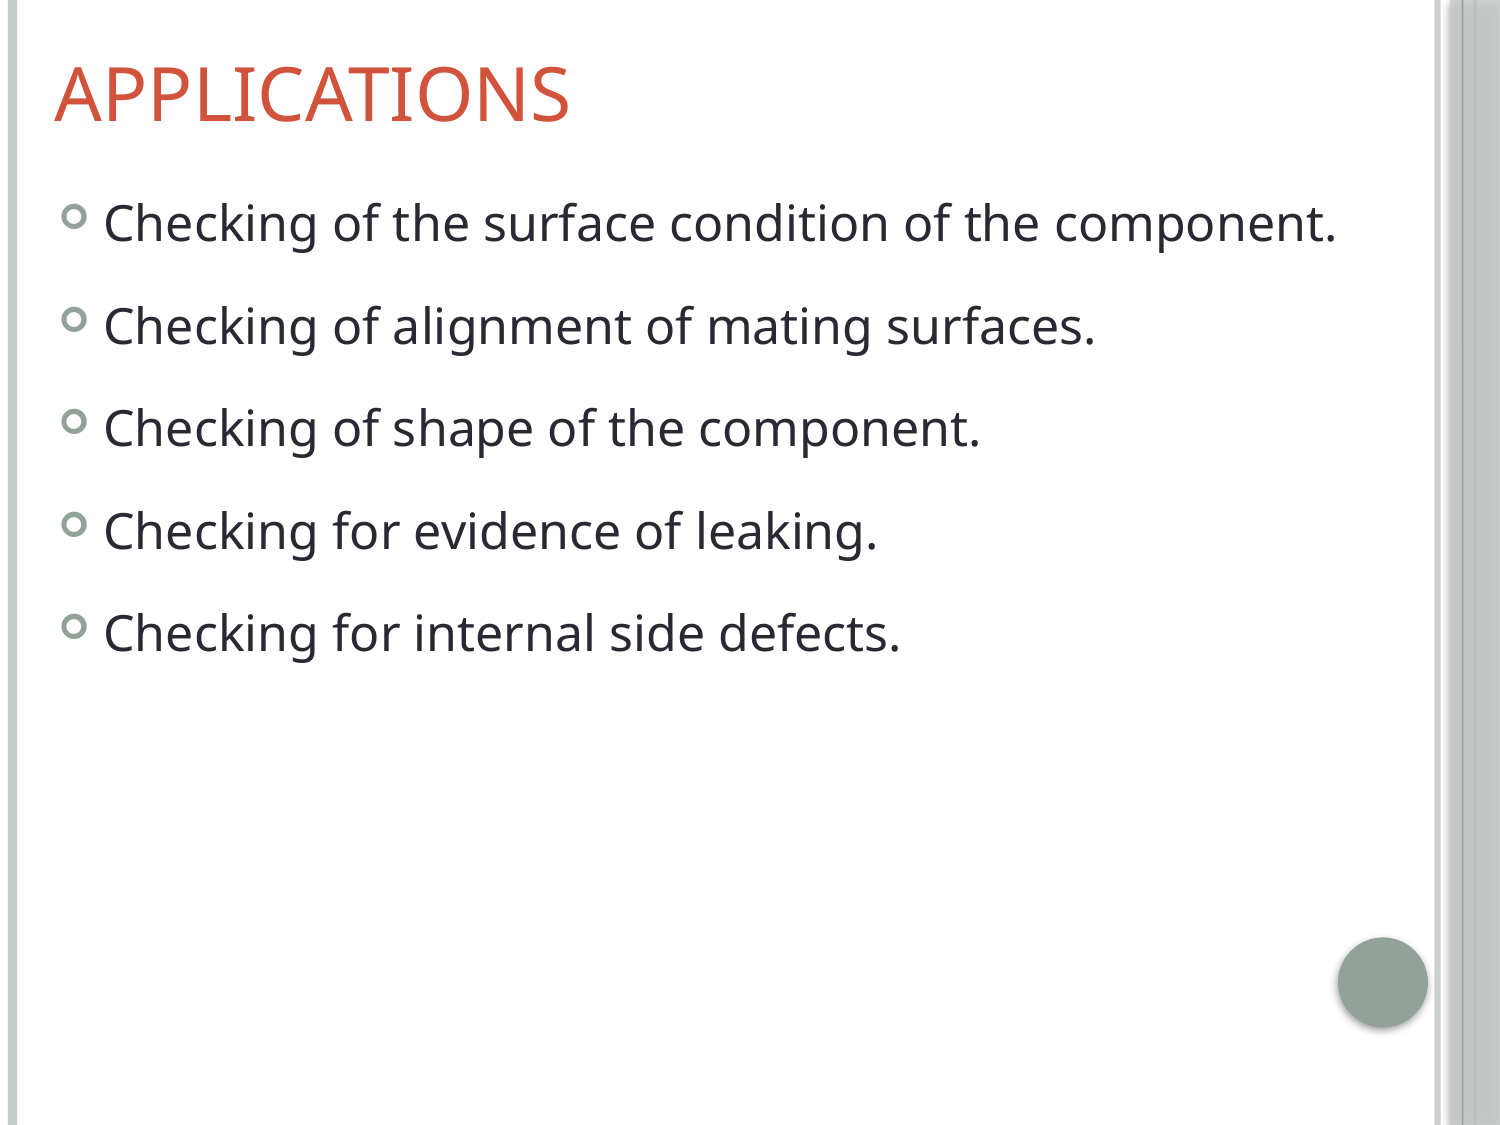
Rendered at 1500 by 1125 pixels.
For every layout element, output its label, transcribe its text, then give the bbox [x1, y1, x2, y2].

list Checking of the surface condition of the component. Checking of alignment of mating surfaces. Checking of shape of the component. Checking for evidence of leaking. Checking for internal side defects. [43, 154, 1430, 1125]
title Applications [39, 26, 1480, 144]
